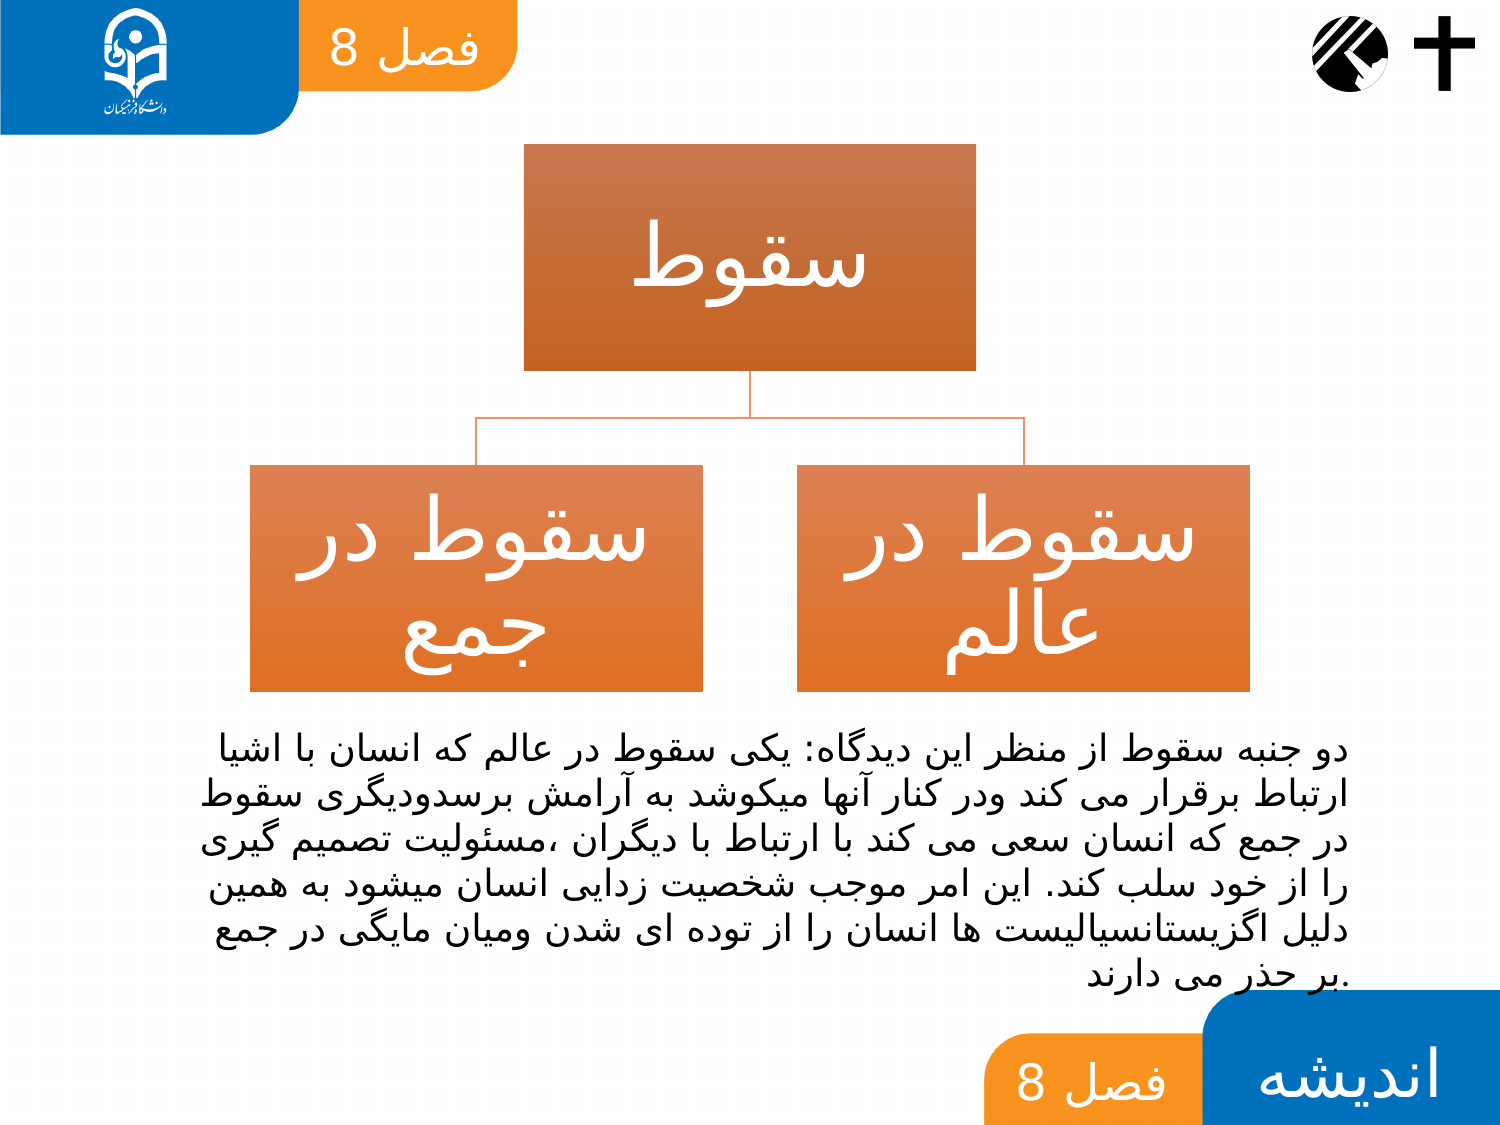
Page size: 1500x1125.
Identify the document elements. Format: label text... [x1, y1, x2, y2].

text_box دو جنبه سقوط از منظر این دیدگاه: یکی سقوط در عالم که انسان با اشیا ارتباط برقرار می کند ودر کنار آنها میکوشد به آرامش برسدودیگری سقوط در جمع که انسان سعی می کند با ارتباط با دیگران ،مسئولیت تصمیم گیری را از خود سلب کند. این امر موجب شخصیت زدایی انسان میشود به همین دلیل اگزیستانسیالیست ها انسان را از توده ای شدن ومیان مایگی در جمع بر حذر می دارند. [172, 716, 1366, 1001]
picture [0, 0, 1500, 1125]
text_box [249, 84, 1250, 752]
